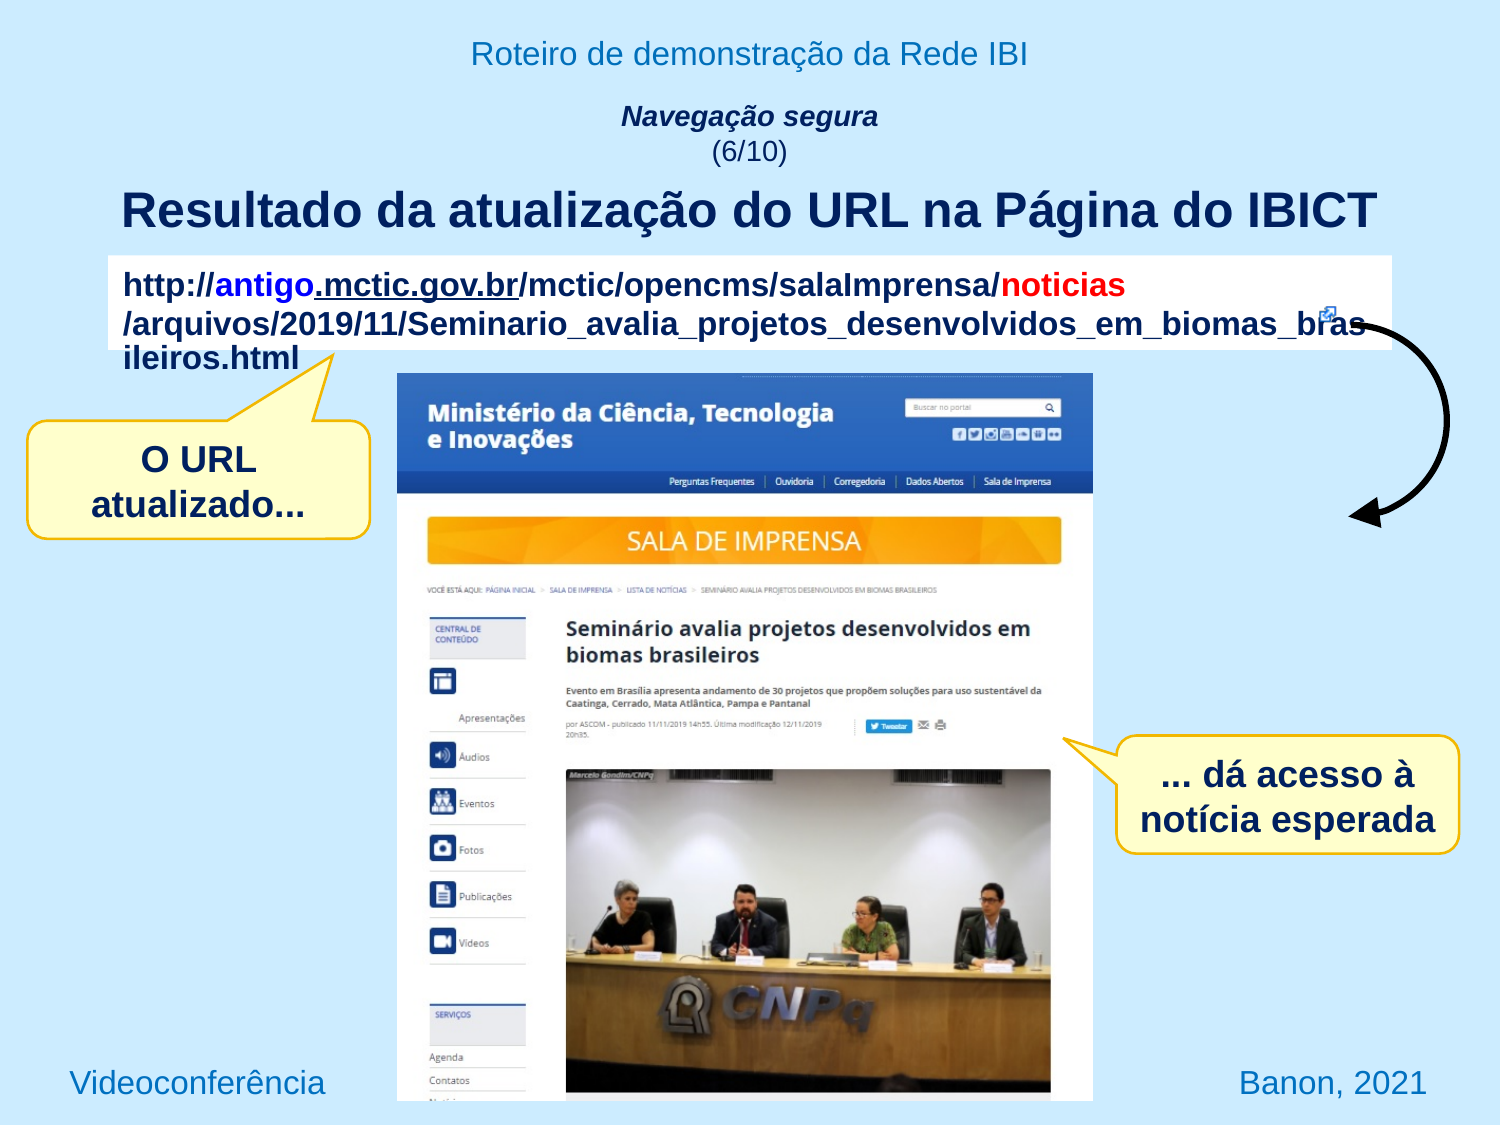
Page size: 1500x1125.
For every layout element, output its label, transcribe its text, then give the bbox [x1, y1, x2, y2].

picture [1318, 304, 1338, 325]
text_box Videoconferência Banon, 2021 [0, 1049, 1500, 1113]
picture [396, 373, 1093, 1101]
text_box Navegação segura (6/10) Resultado da atualização do URL na Página do IBICT [64, 89, 1435, 256]
text_box ... dá acesso à notícia esperada [1098, 735, 1460, 854]
text_box Roteiro de demonstração da Rede IBI [0, 24, 1500, 80]
text_box [1348, 324, 1447, 526]
text_box http://antigo.mctic.gov.br/mctic/opencms/salaImprensa/noticias/arquivos/2019/11/Seminario_avalia_projetos_desenvolvidos_em_biomas_brasileiros.html [108, 255, 1392, 350]
text_box O URL atualizado... [27, 355, 370, 539]
